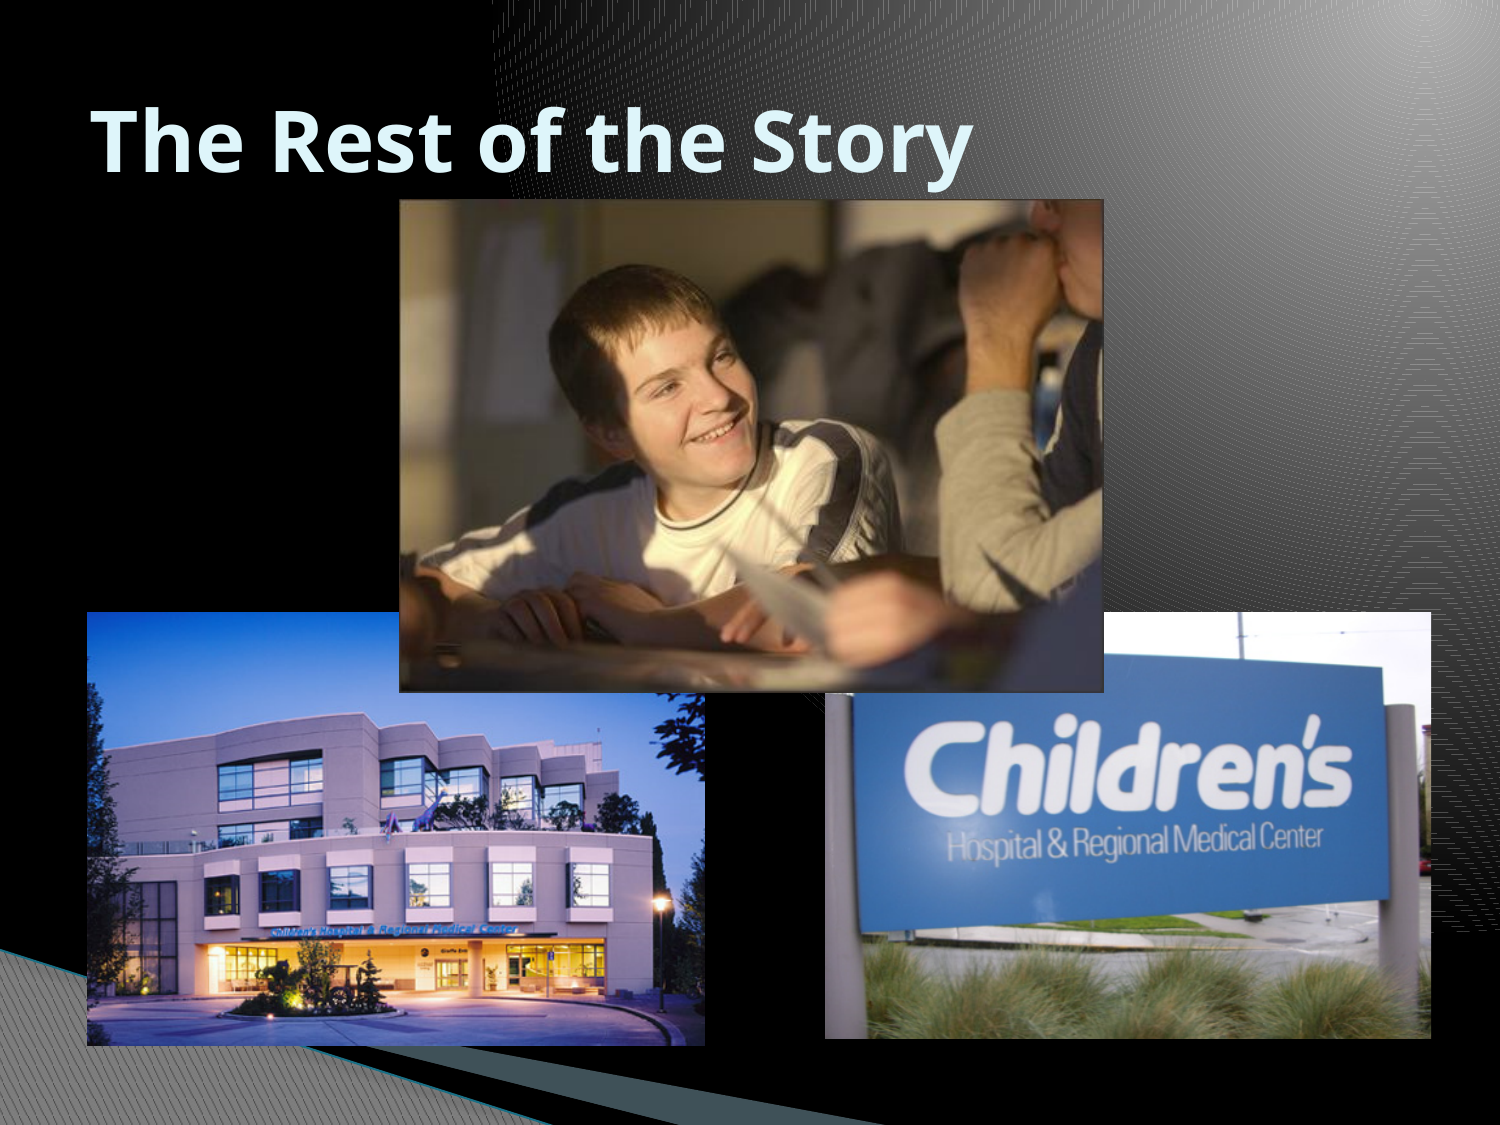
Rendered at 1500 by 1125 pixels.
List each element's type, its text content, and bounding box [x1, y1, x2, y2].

title The Rest of the Story [75, 45, 1425, 233]
picture [0, 199, 1432, 1125]
